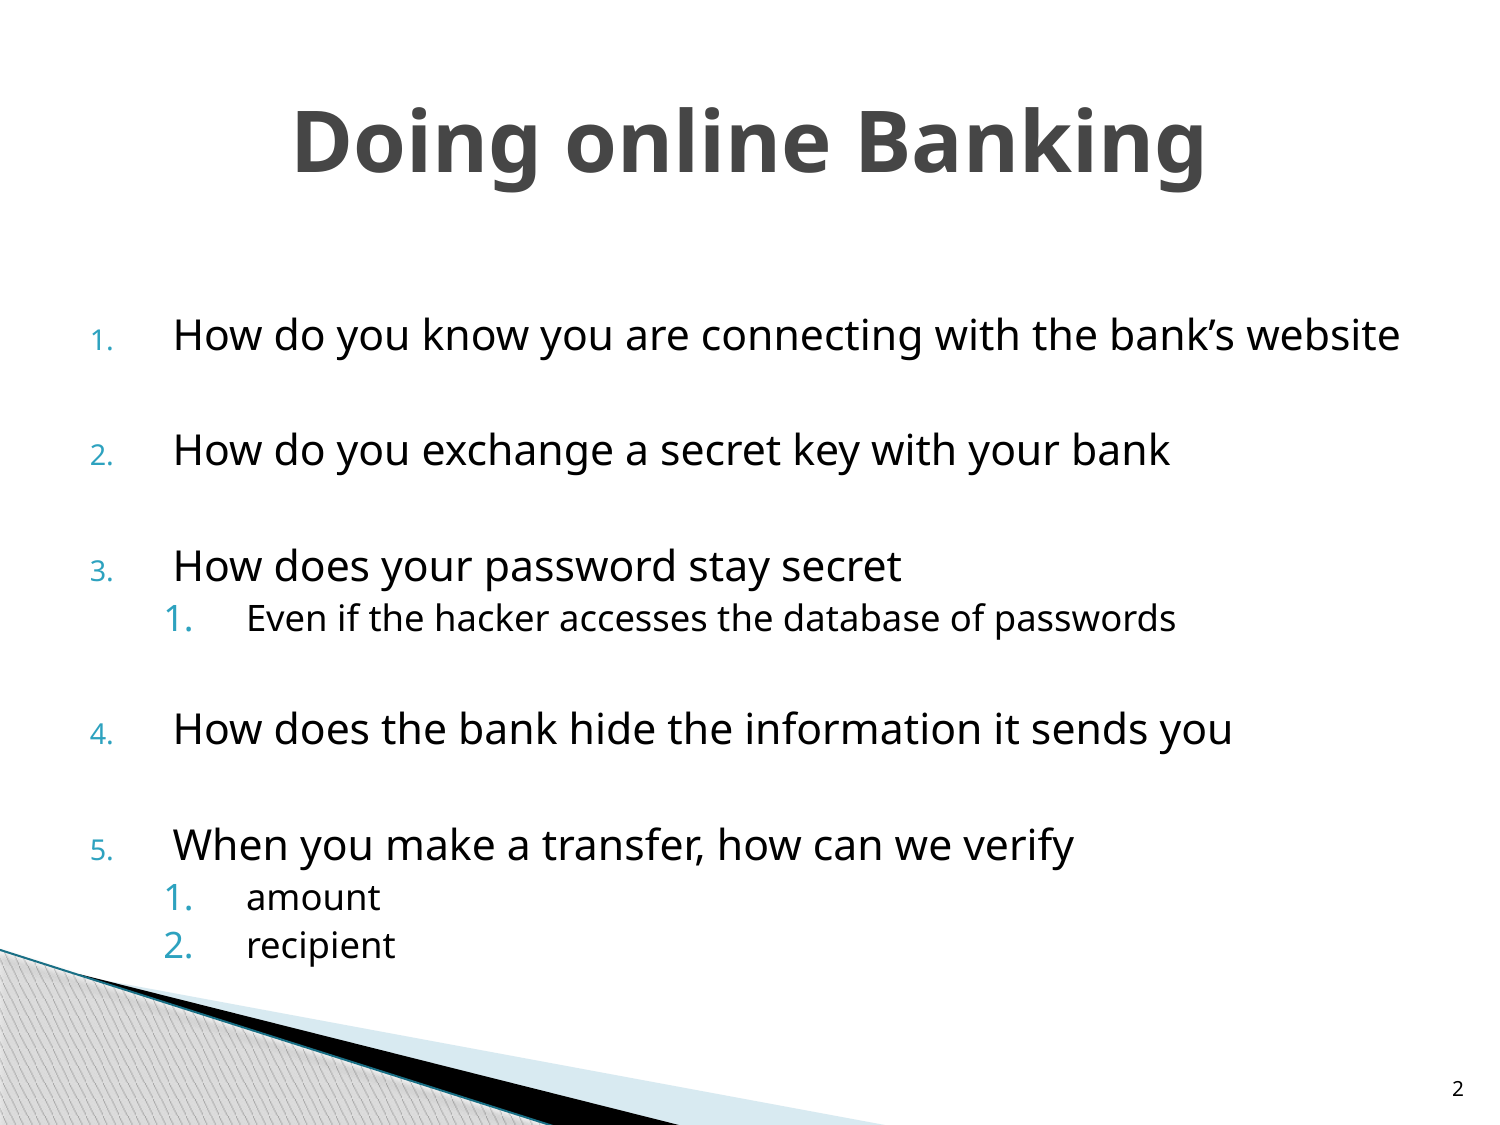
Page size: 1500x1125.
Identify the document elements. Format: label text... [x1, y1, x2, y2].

list How do you know you are connecting with the bank’s website How do you exchange a secret key with your bank How does your password stay secret Even if the hacker accesses the database of passwords How does the bank hide the information it sends you When you make a transfer, how can we verify amount recipient [75, 243, 1425, 986]
title Doing online Banking [75, 45, 1425, 233]
slide_number 2 [1418, 1051, 1479, 1112]
